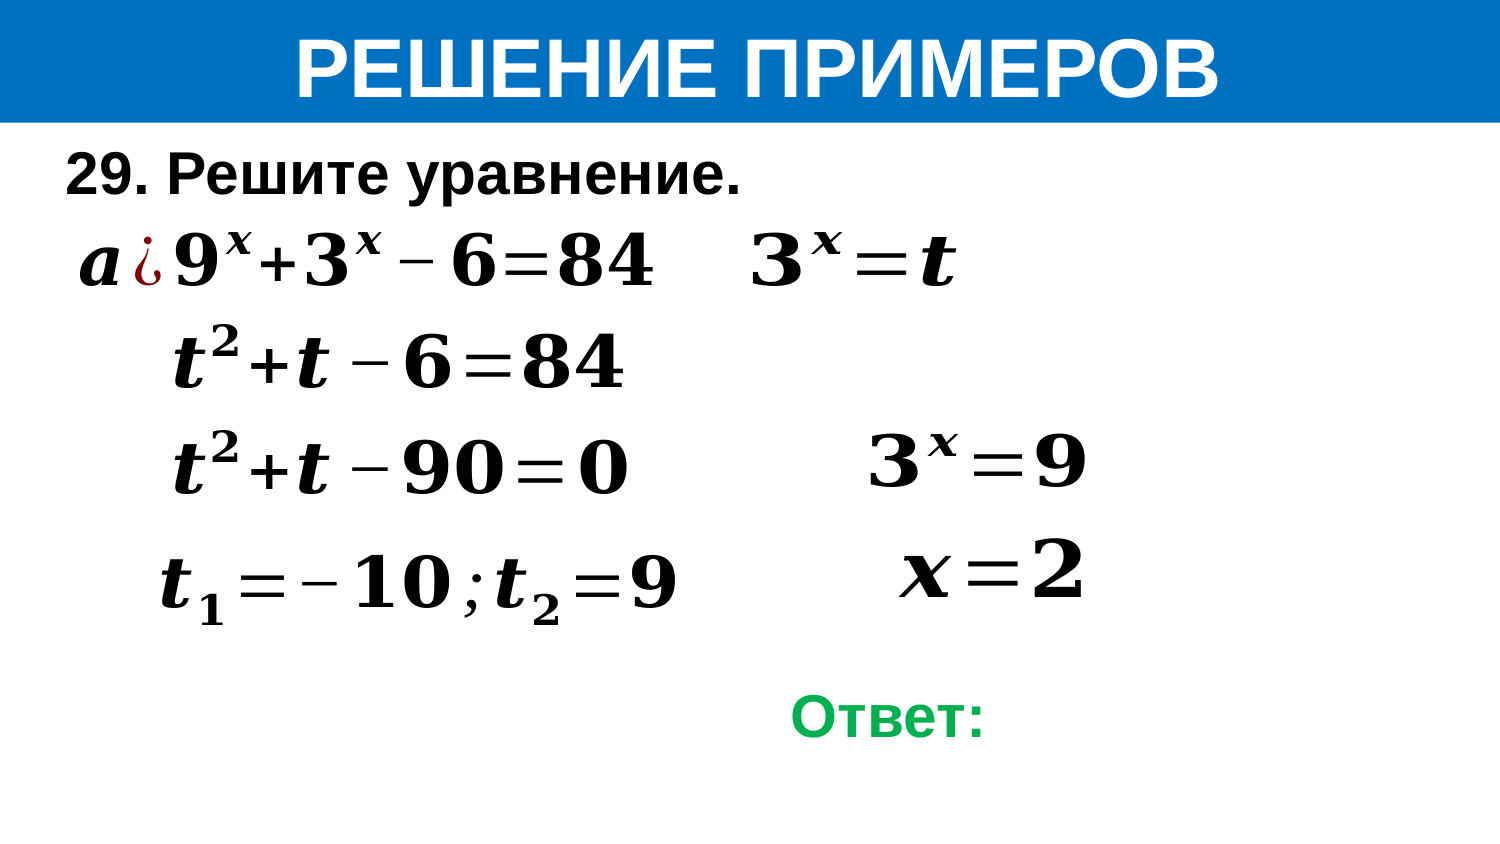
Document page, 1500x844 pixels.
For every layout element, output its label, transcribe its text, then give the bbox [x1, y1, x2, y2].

text_box [0, 0, 1500, 123]
text_box РЕШЕНИЕ ПРИМЕРОВ [56, 9, 1460, 114]
text_box 29. Решите уравнение. [51, 126, 796, 214]
